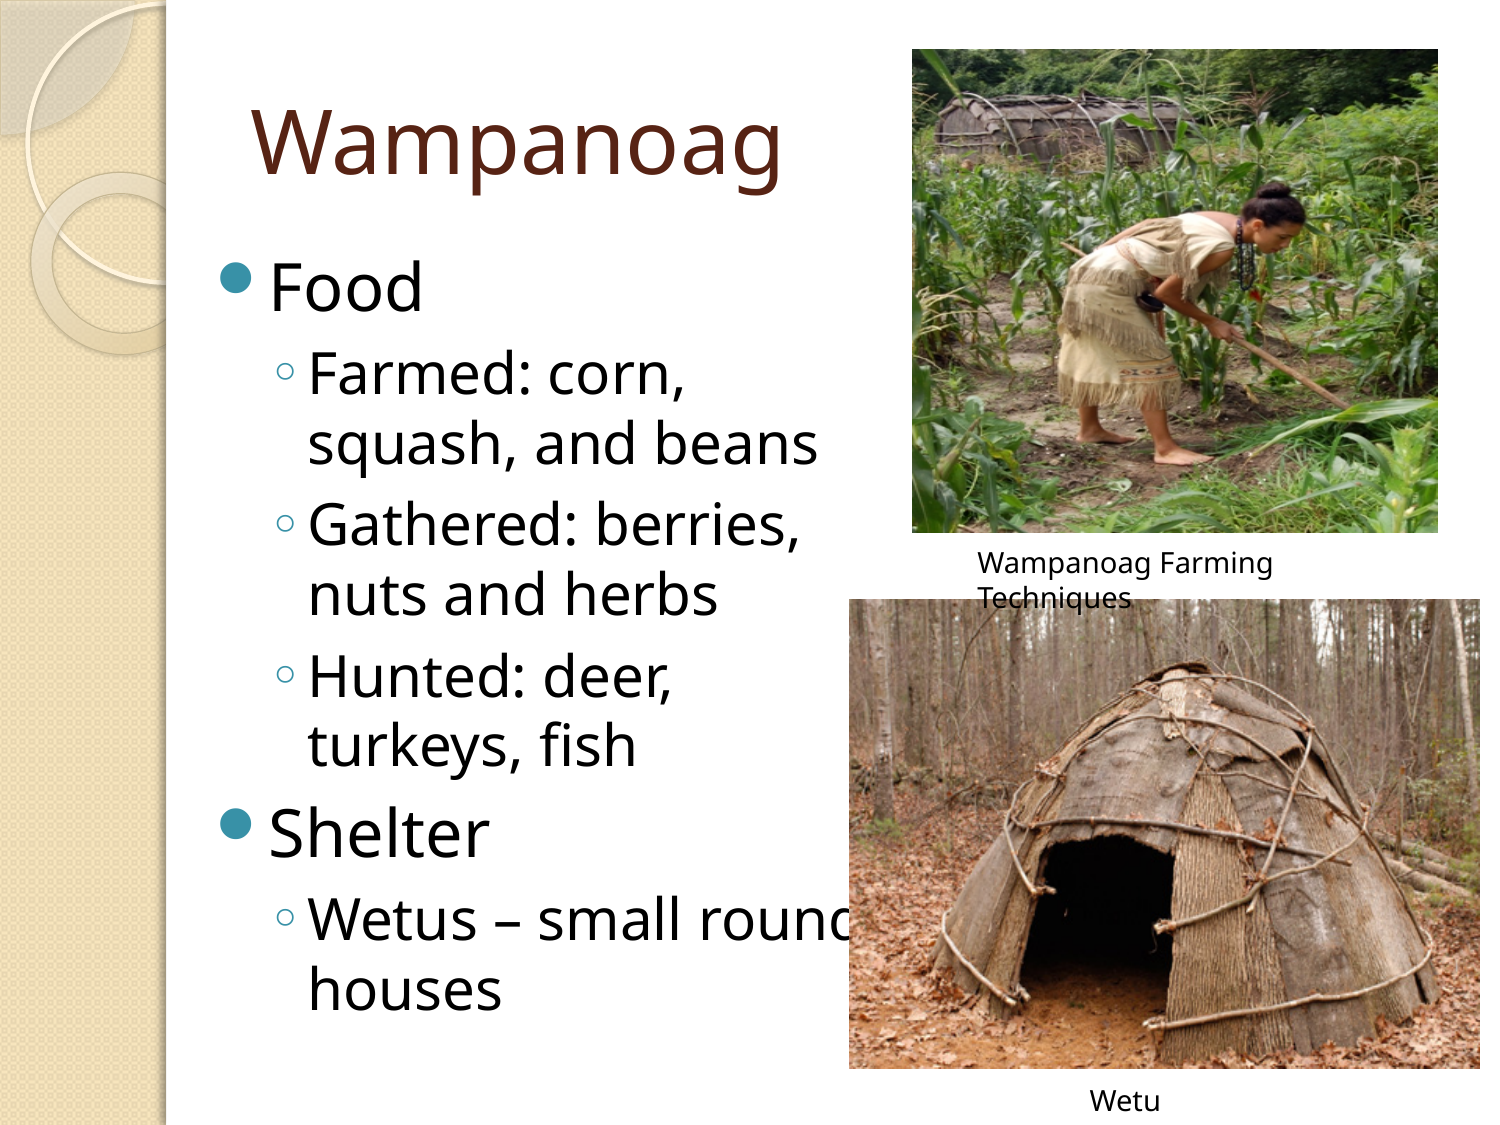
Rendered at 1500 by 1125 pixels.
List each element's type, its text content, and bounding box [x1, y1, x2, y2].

title Wampanoag [235, 45, 1466, 233]
list Food Farmed: corn, squash, and beans Gathered: berries, nuts and herbs Hunted: deer, turkeys, fish Shelter Wetus – small round houses [187, 237, 888, 1088]
picture [912, 49, 1438, 534]
text_box Wetu [1074, 1081, 1463, 1125]
text_box Wampanoag Farming Techniques [962, 545, 1388, 596]
picture [849, 599, 1480, 1069]
